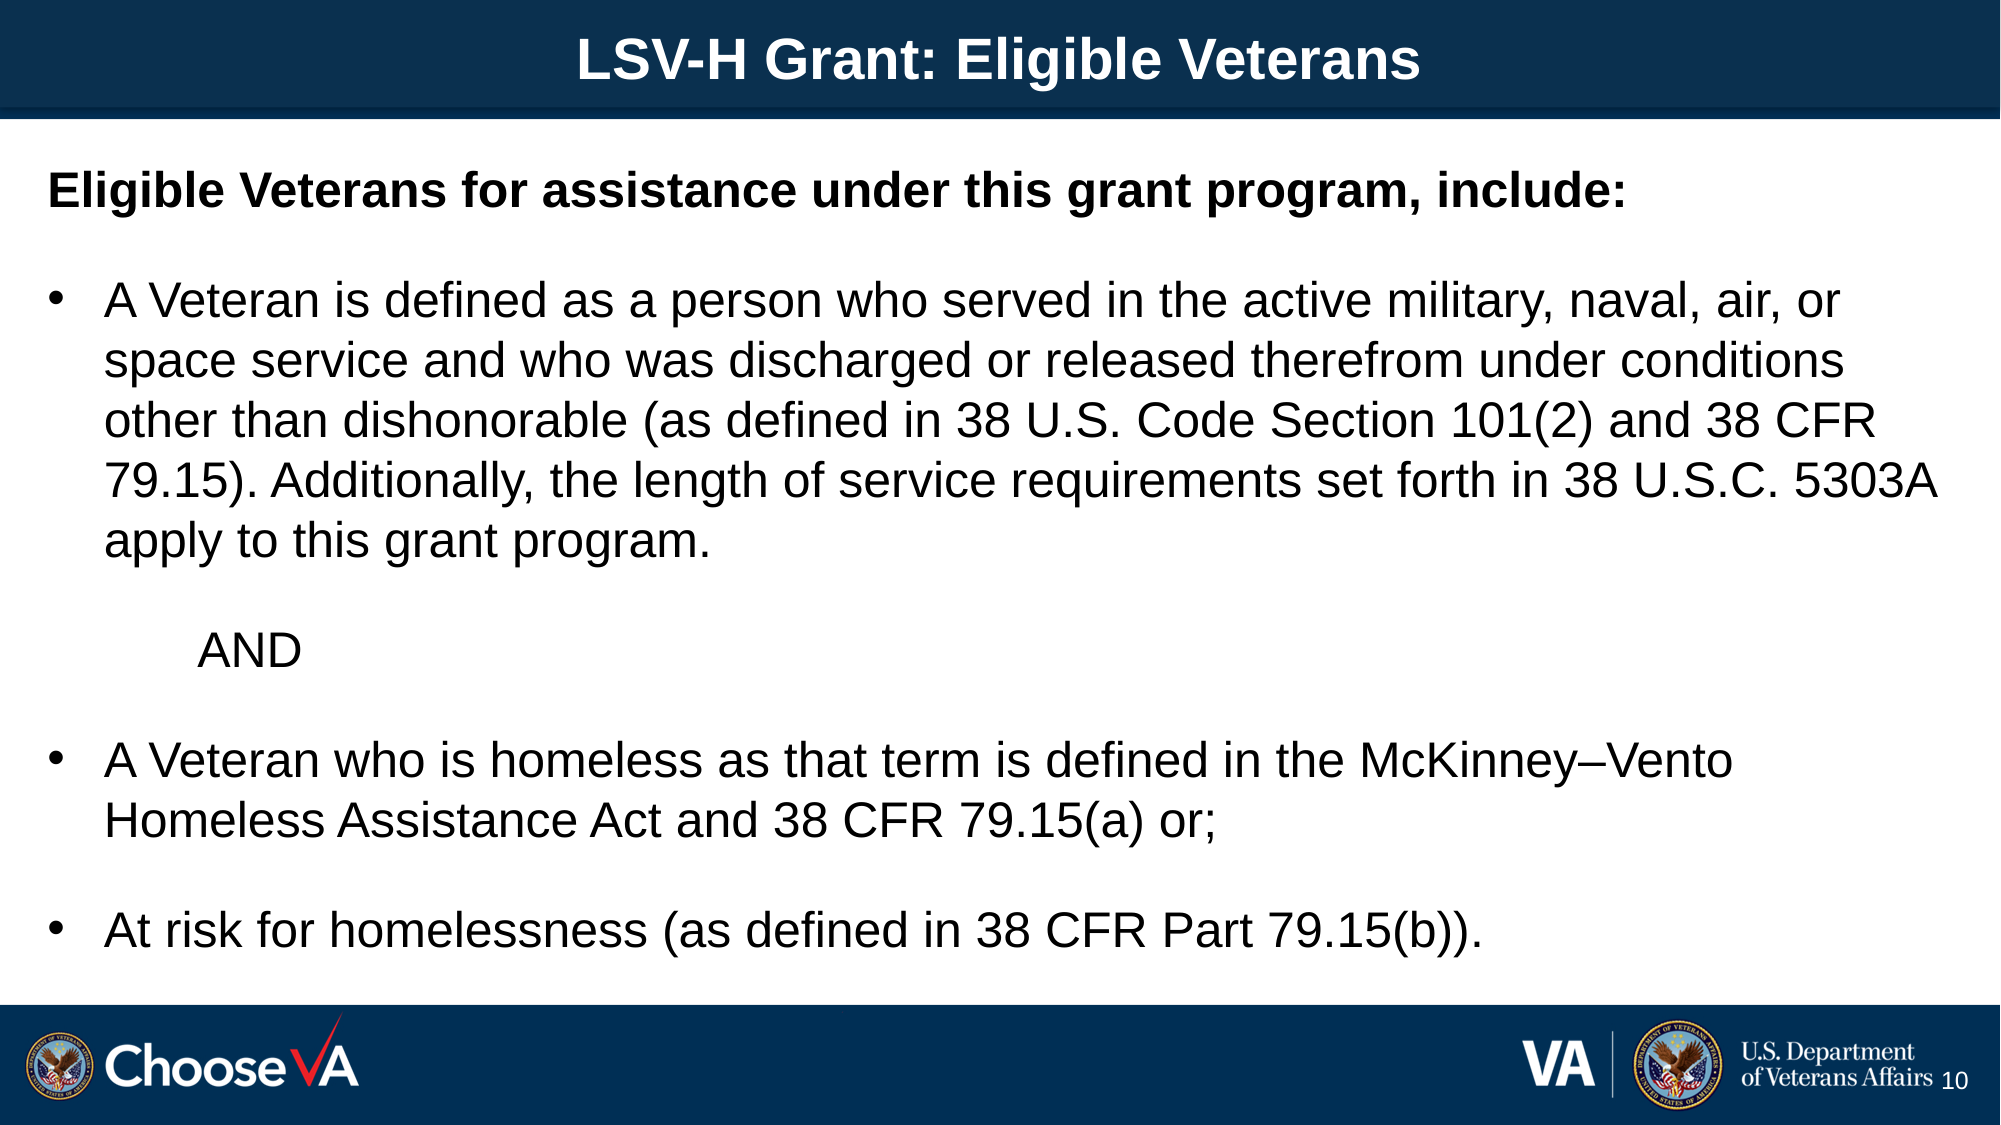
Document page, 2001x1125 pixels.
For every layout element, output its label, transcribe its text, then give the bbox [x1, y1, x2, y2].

slide_number 10 [1899, 1049, 1985, 1110]
title LSV-H Grant: Eligible Veterans [0, 0, 2000, 125]
picture [0, 125, 2000, 1125]
list Eligible Veterans for assistance under this grant program, include: A Veteran is defined as a person who served in the active military, naval, air, or space service and who was discharged or released therefrom under conditions other than dishonorable (as defined in 38 U.S. Code Section 101(2) and 38 CFR 79.15). Additionally, the length of service requirements set forth in 38 U.S.C. 5303A apply to this grant program. AND A Veteran who is homeless as that term is defined in the McKinney–Vento Homeless Assistance Act and 38 CFR 79.15(a) or; At risk for homelessness (as defined in 38 CFR Part 79.15(b)). [32, 149, 1968, 975]
